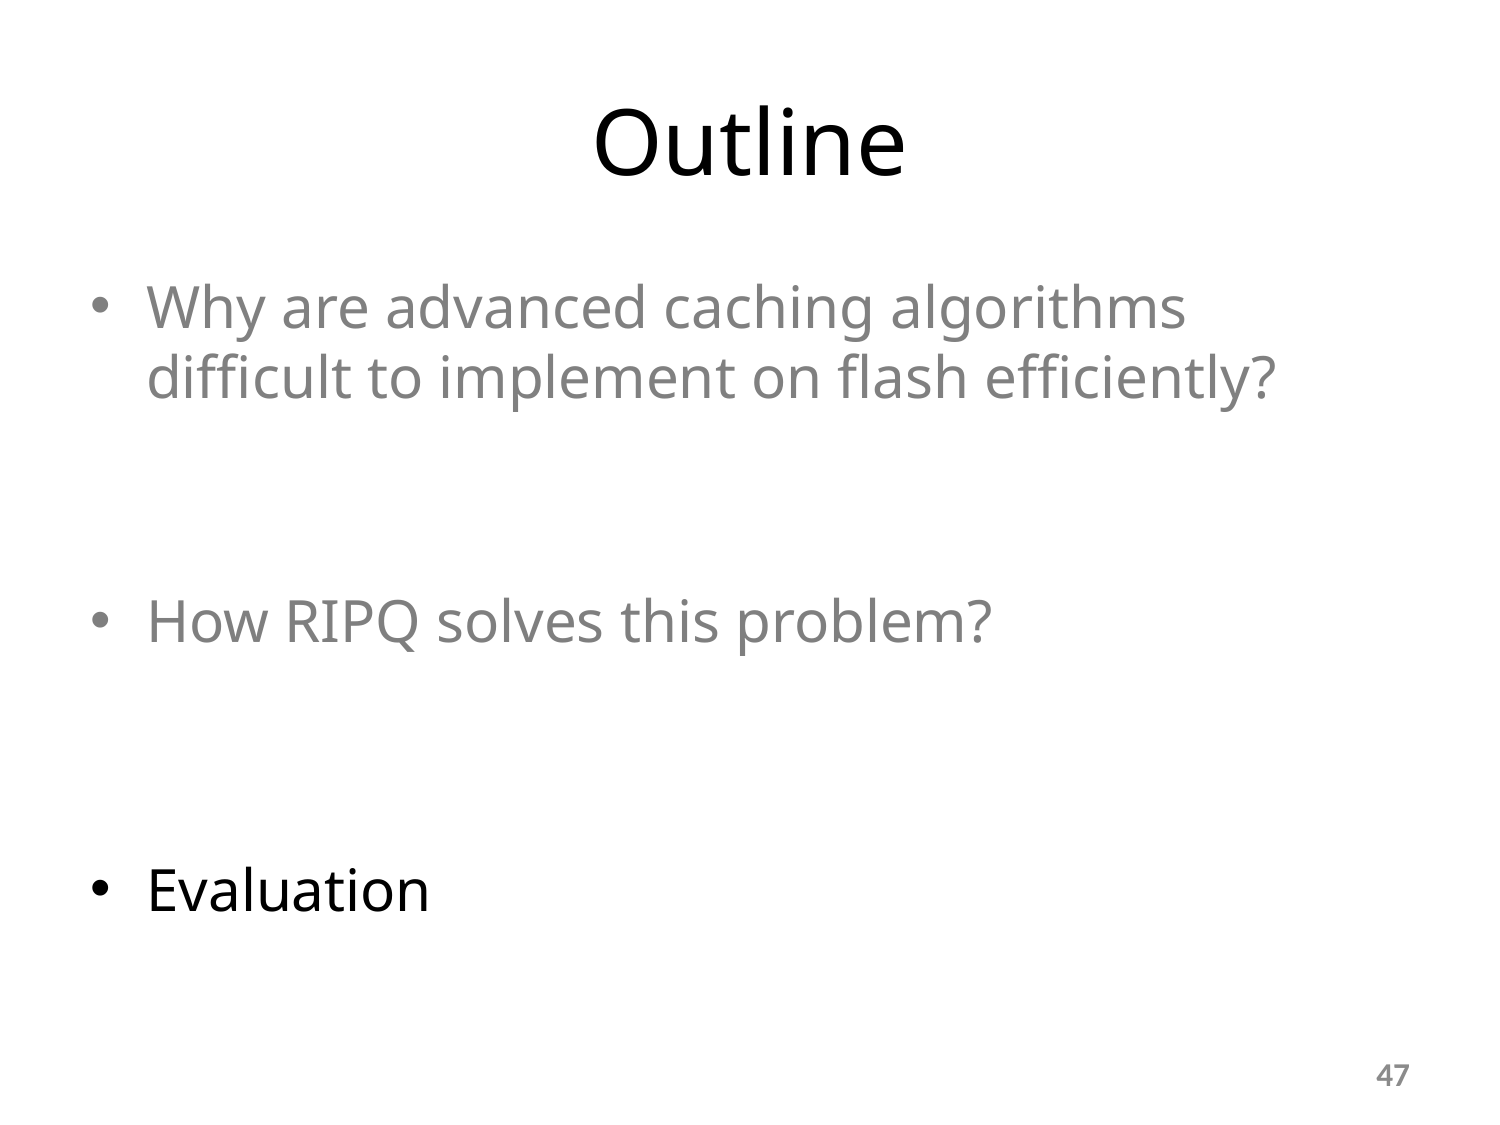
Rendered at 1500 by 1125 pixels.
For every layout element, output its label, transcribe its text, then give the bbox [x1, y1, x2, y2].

list Why are advanced caching algorithms difficult to implement on flash efficiently? How RIPQ solves this problem? Evaluation [75, 262, 1425, 1043]
title Outline [75, 45, 1425, 233]
slide_number 47 [1074, 1042, 1425, 1103]
